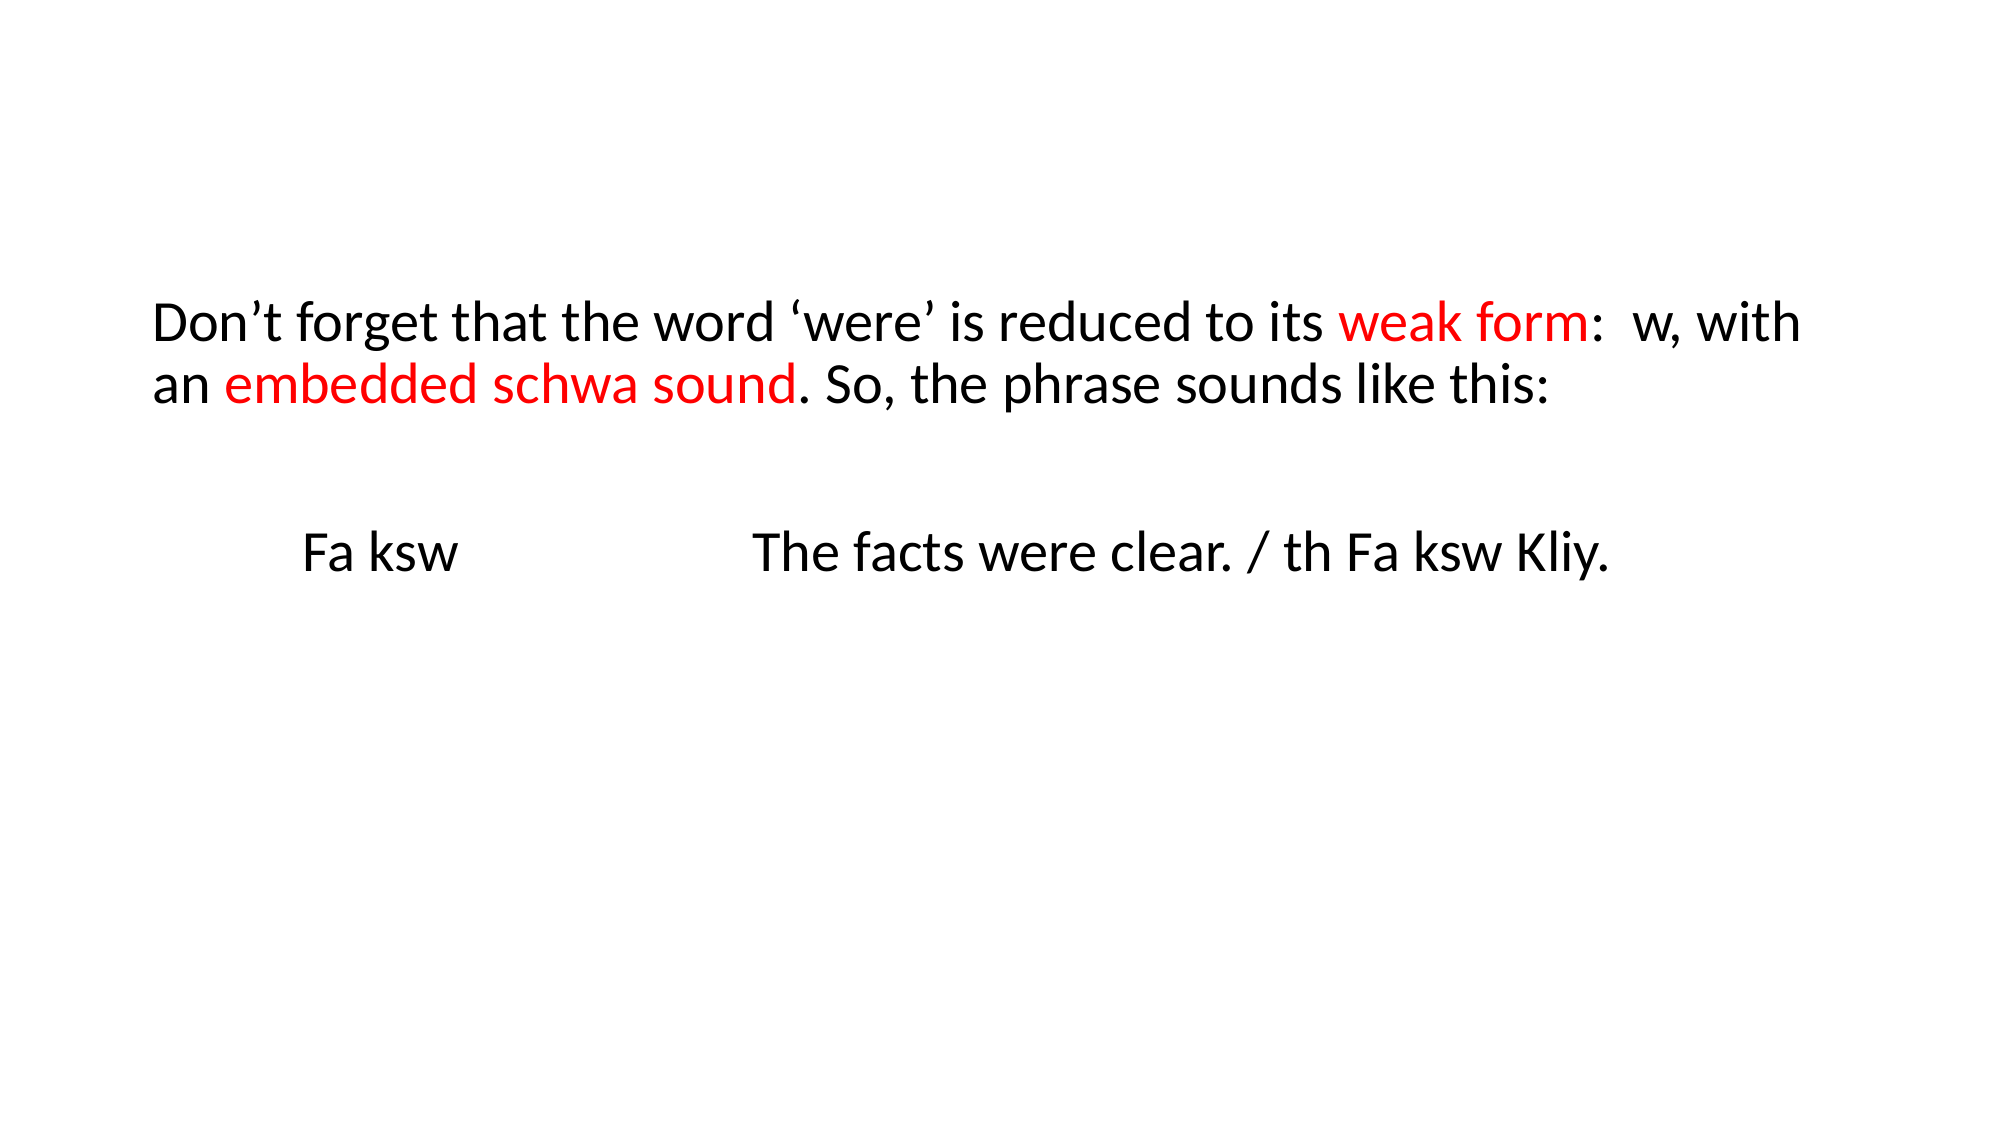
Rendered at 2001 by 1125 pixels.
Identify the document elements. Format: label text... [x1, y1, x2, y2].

list Don’t forget that the word ‘were’ is reduced to its weak form: w, with an embedded schwa sound. So, the phrase sounds like this: Fa ksw The facts were clear. / th Fa ksw Kliy. [137, 108, 1863, 1014]
